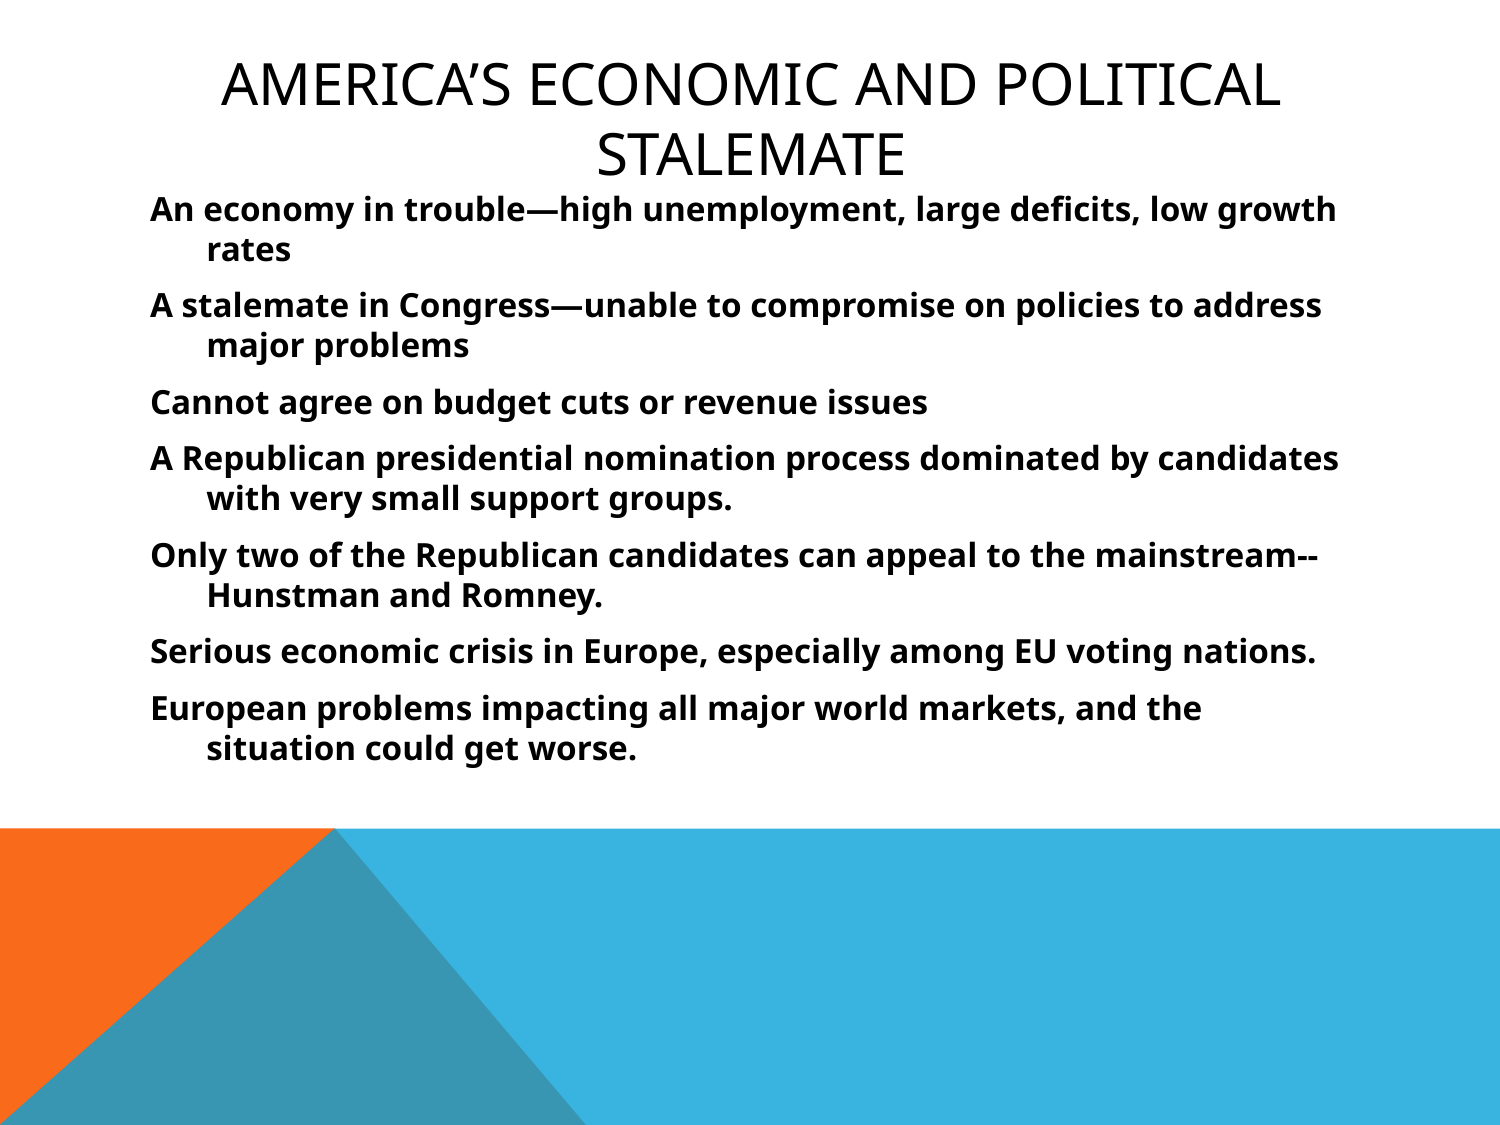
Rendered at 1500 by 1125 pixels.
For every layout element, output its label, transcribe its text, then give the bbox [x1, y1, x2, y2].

list An economy in trouble—high unemployment, large deficits, low growth rates A stalemate in Congress—unable to compromise on policies to address major problems Cannot agree on budget cuts or revenue issues A Republican presidential nomination process dominated by candidates with very small support groups. Only two of the Republican candidates can appeal to the mainstream--Hunstman and Romney. Serious economic crisis in Europe, especially among EU voting nations. European problems impacting all major world markets, and the situation could get worse. [135, 180, 1369, 768]
title America’s Economic and Political Stalemate [135, 60, 1369, 175]
